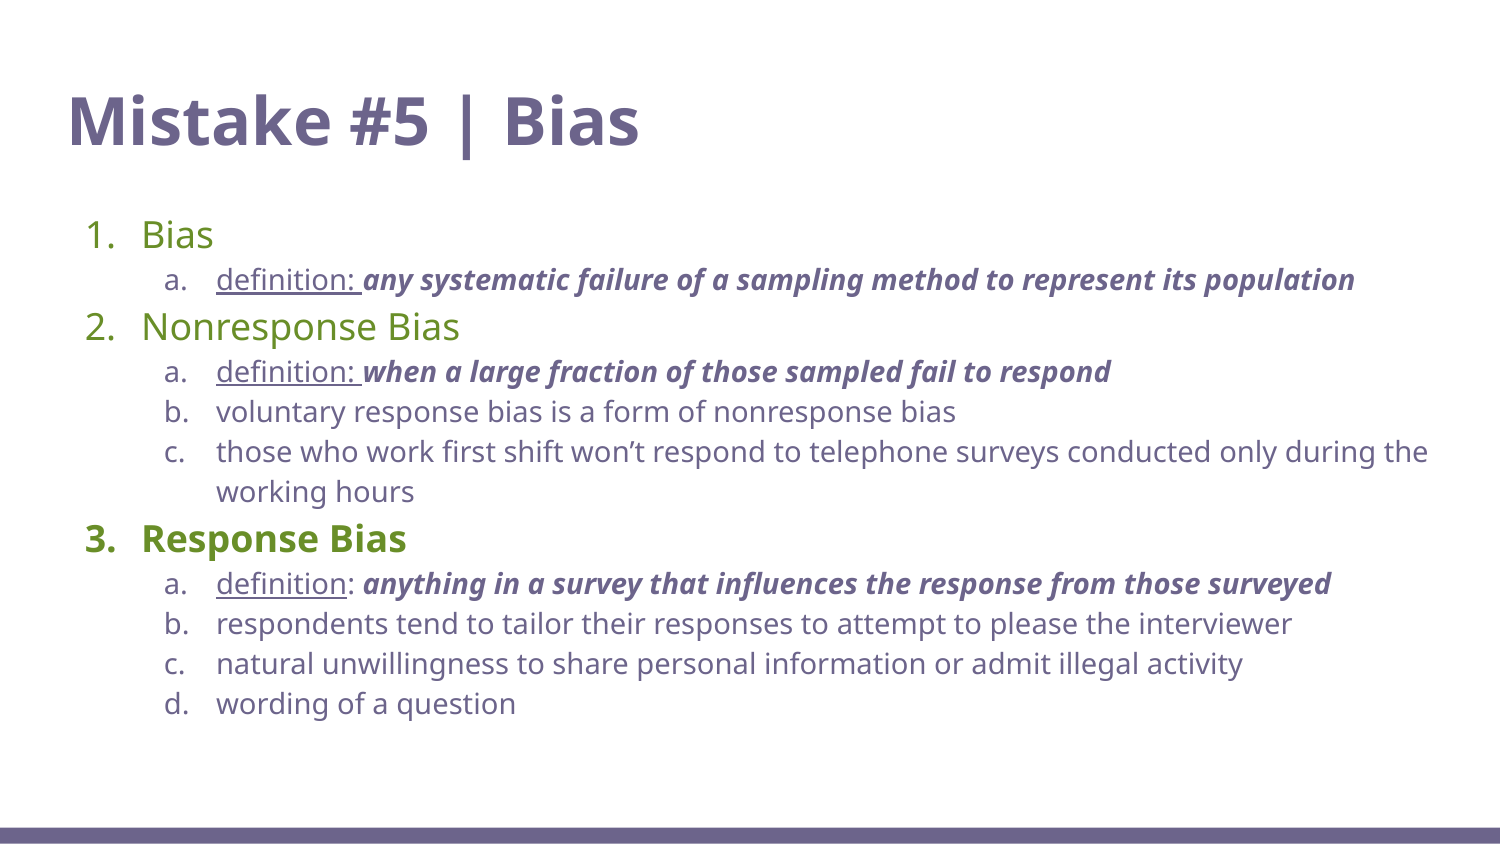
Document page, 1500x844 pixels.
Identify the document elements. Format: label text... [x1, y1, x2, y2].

title Mistake #5 | Bias [51, 64, 1449, 167]
list Bias definition: any systematic failure of a sampling method to represent its population Nonresponse Bias definition: when a large fraction of those sampled fail to respond voluntary response bias is a form of nonresponse bias those who work first shift won’t respond to telephone surveys conducted only during the working hours Response Bias definition: anything in a survey that influences the response from those surveyed respondents tend to tailor their responses to attempt to please the interviewer natural unwillingness to share personal information or admit illegal activity wording of a question [51, 189, 1449, 750]
